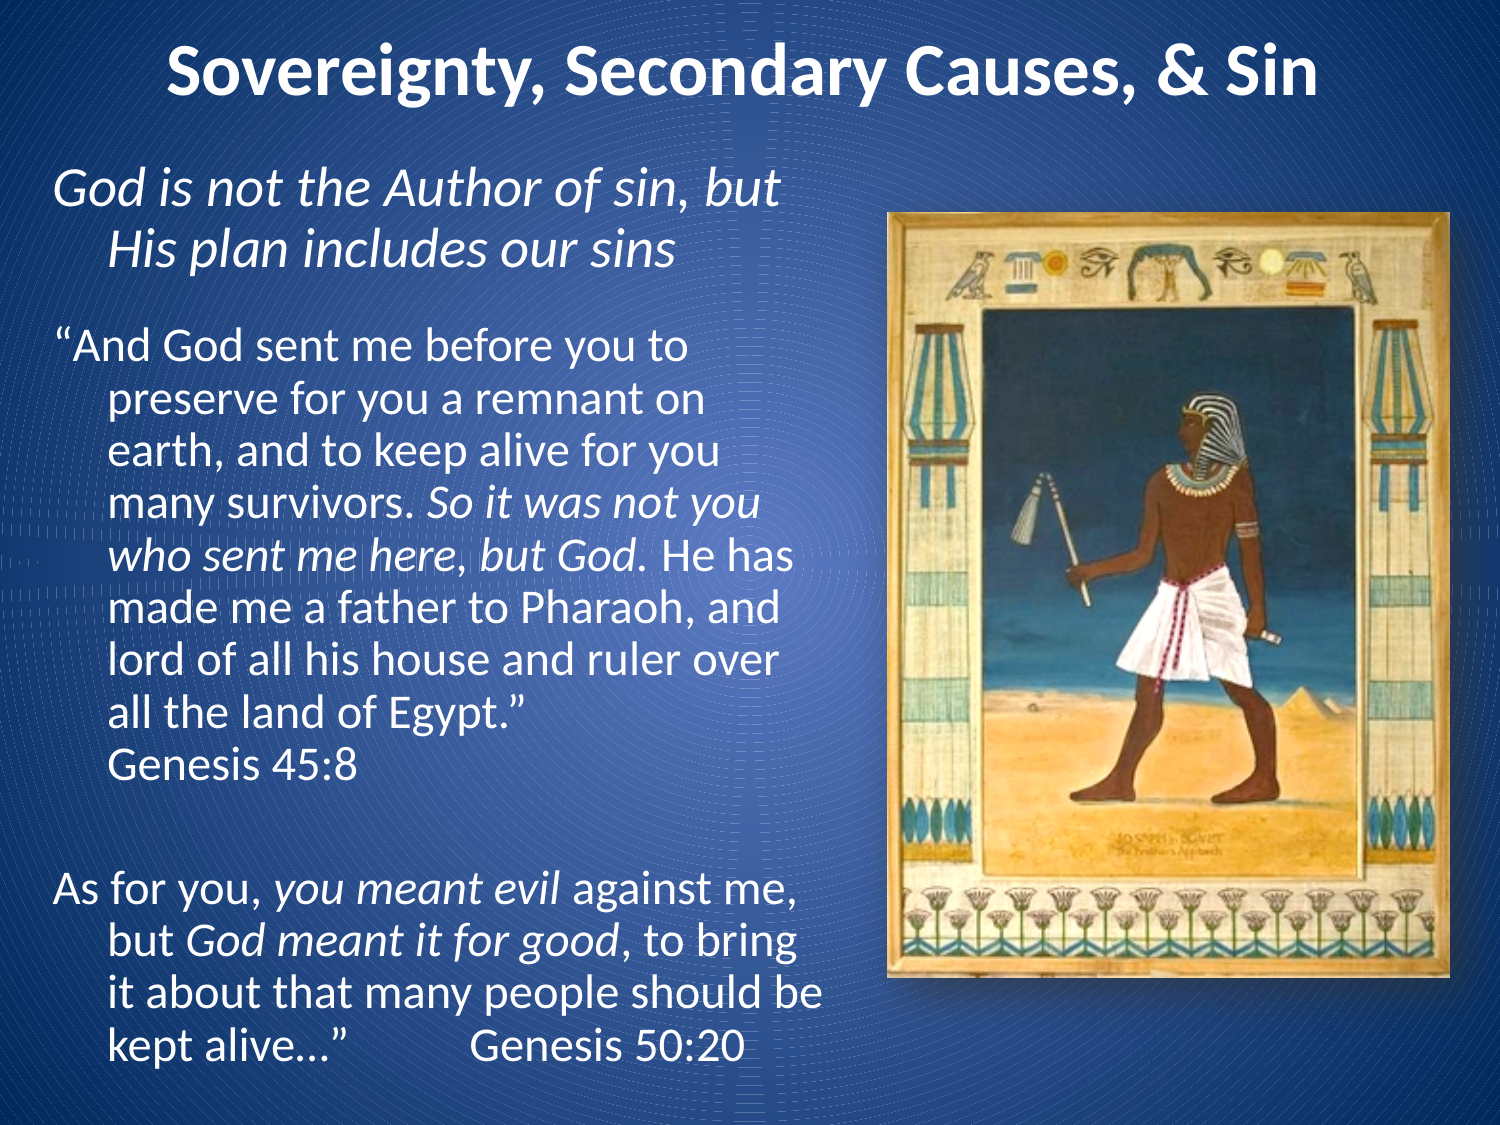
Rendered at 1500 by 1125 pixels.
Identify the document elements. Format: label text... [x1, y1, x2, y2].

title Sovereignty, Secondary Causes, & Sin [37, 24, 1450, 105]
picture [887, 212, 1451, 978]
list God is not the Author of sin, but His plan includes our sins “And God sent me before you to preserve for you a remnant on earth, and to keep alive for you many survivors. So it was not you who sent me here, but God. He has made me a father to Pharaoh, and lord of all his house and ruler over all the land of Egypt.” Genesis 45:8 As for you, you meant evil against me, but God meant it for good, to bring it about that many people should be kept alive…” Genesis 50:20 [37, 149, 850, 1088]
